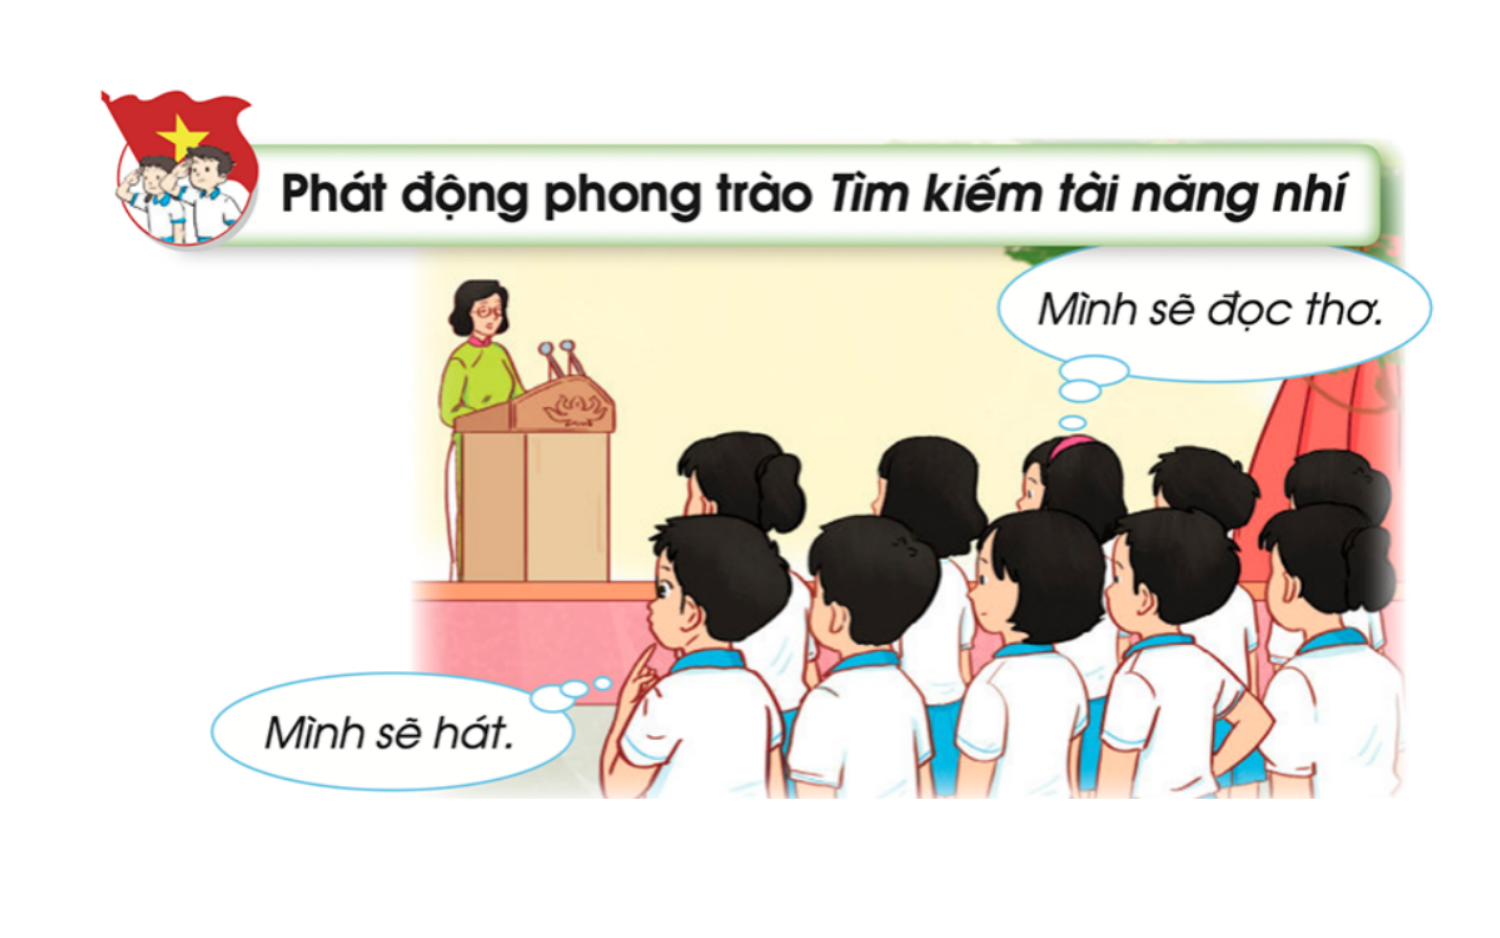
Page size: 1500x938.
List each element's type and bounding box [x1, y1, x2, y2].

picture [48, 78, 1452, 859]
